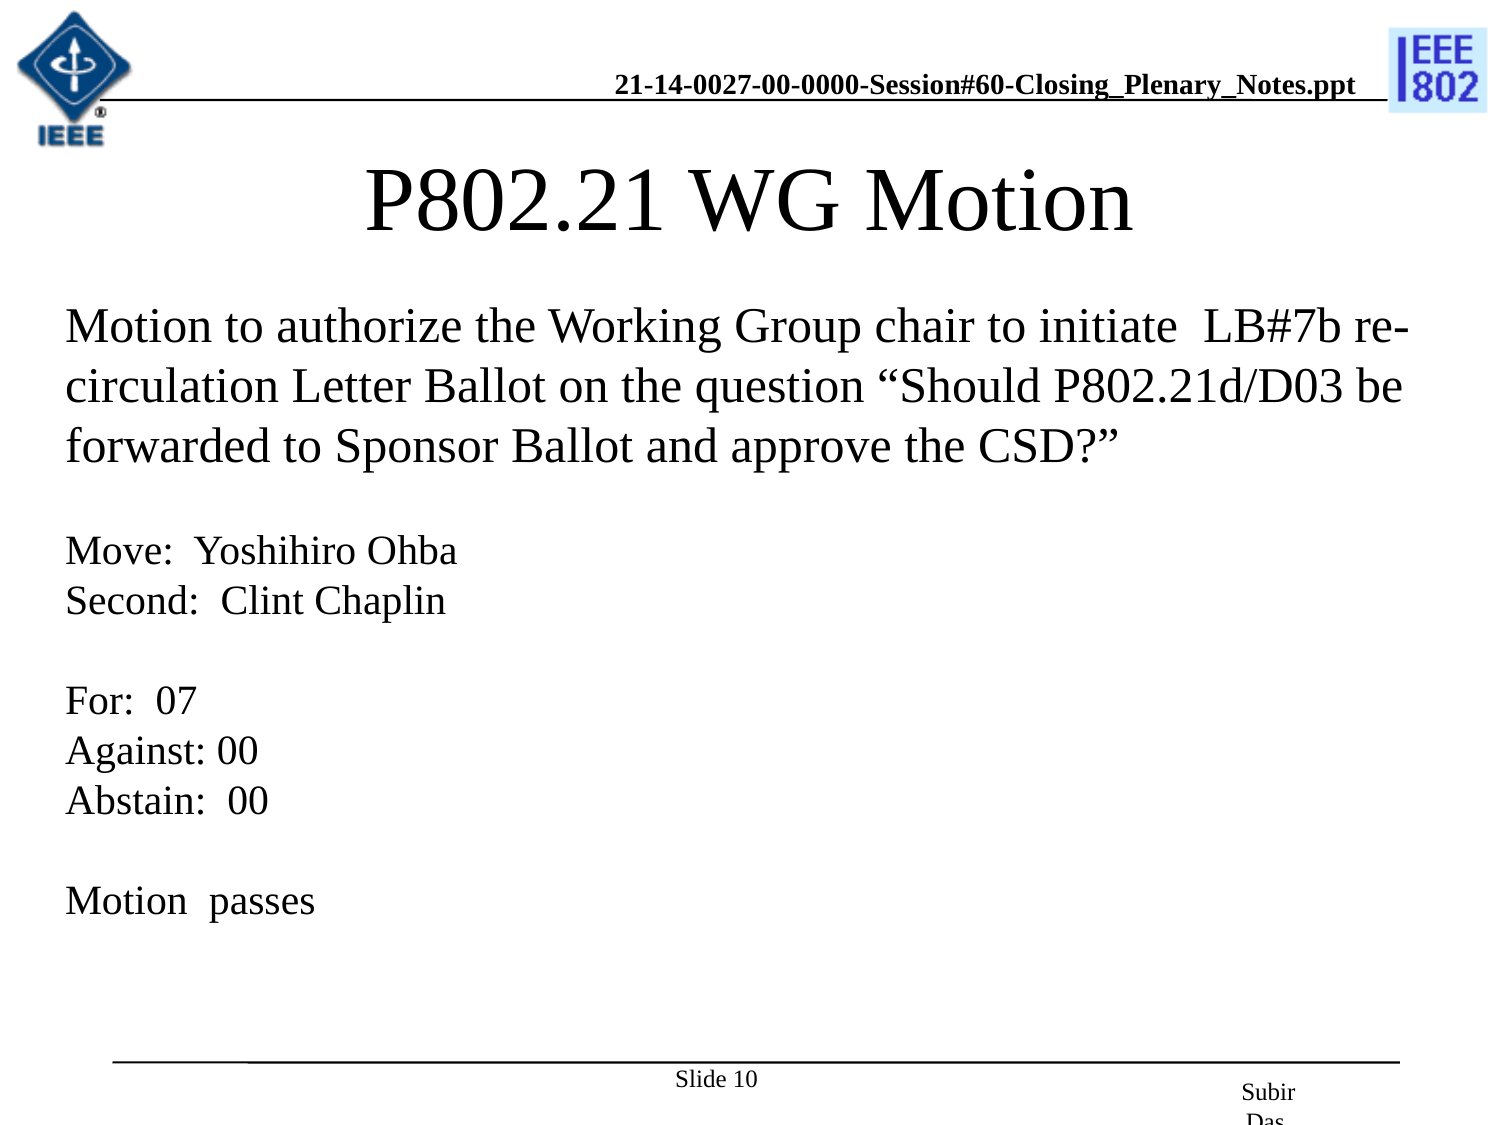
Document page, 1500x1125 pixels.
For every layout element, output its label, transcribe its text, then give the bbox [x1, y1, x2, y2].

picture [12, 9, 137, 150]
picture [1374, 9, 1499, 138]
title P802.21 WG Motion [112, 137, 1388, 251]
slide_number Subir Das, Chair, IEEE 802.21 [1224, 1074, 1312, 1106]
text_box Motion to authorize the Working Group chair to initiate LB#7b re-circulation Letter Ballot on the question “Should P802.21d/D03 be forwarded to Sponsor Ballot and approve the CSD?” Move: Yoshihiro Ohba Second: Clint Chaplin For: 07 Against: 00 Abstain: 00 Motion passes [49, 285, 1475, 931]
text_box Slide 10 [675, 1062, 838, 1093]
